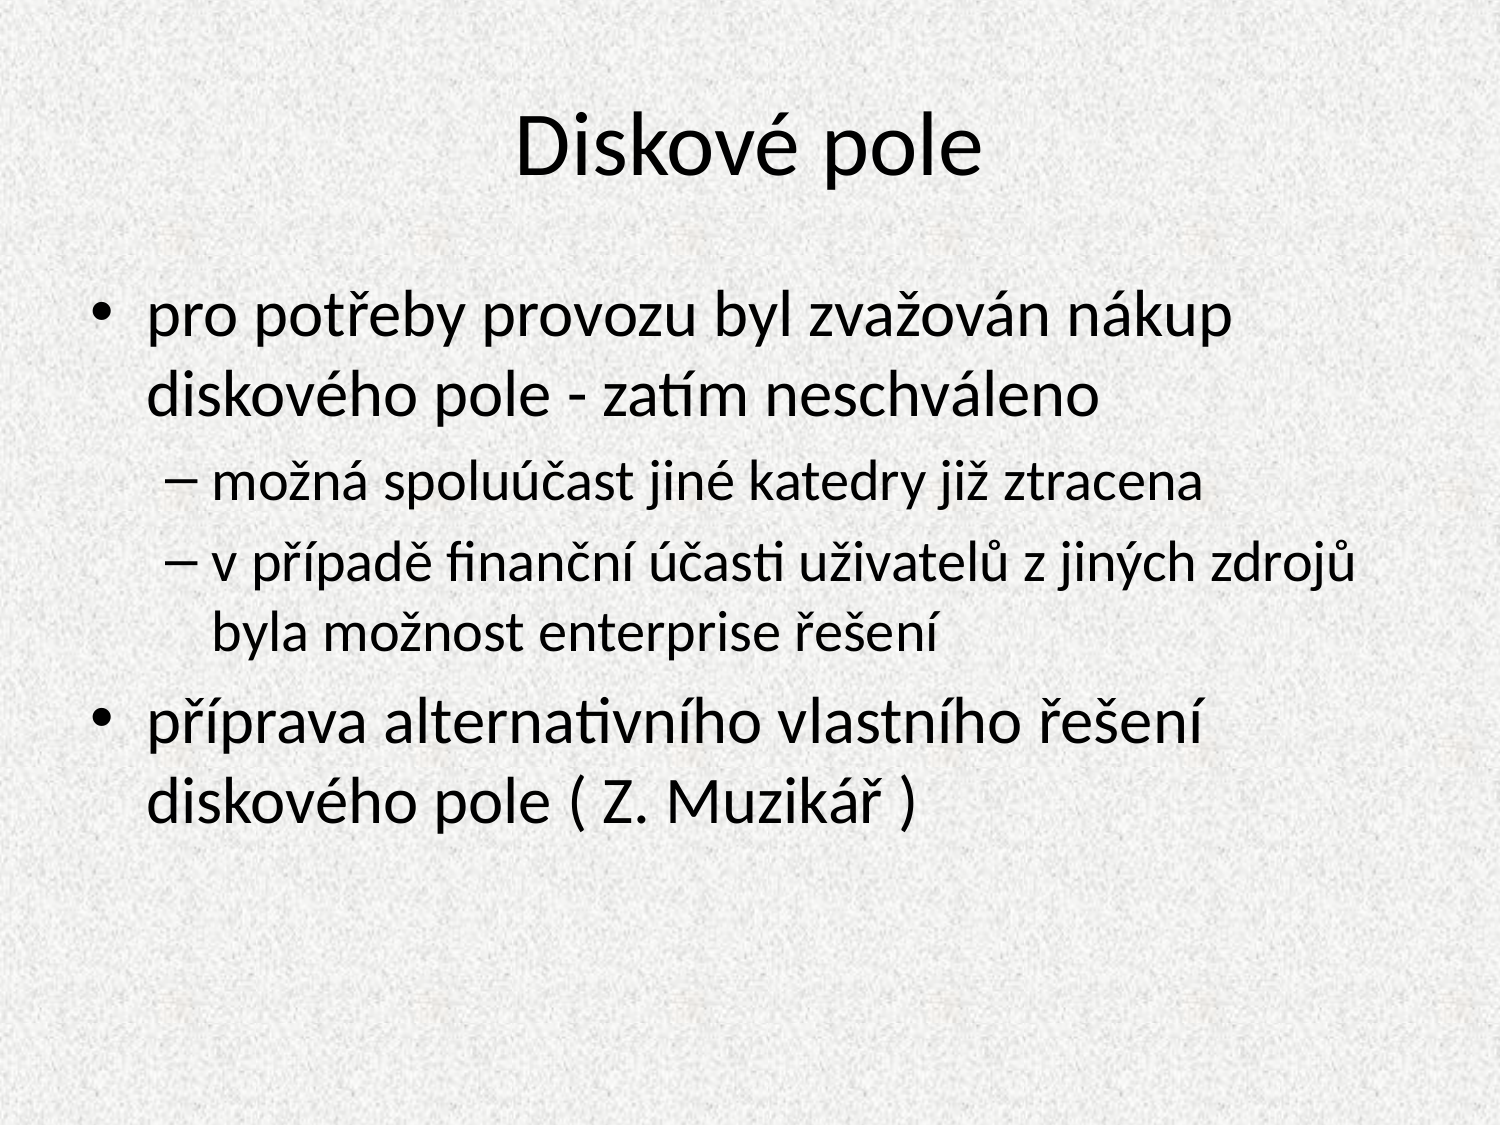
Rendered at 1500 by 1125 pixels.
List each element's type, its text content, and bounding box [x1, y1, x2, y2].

title Diskové pole [75, 45, 1425, 233]
list pro potřeby provozu byl zvažován nákup diskového pole - zatím neschváleno možná spoluúčast jiné katedry již ztracena v případě finanční účasti uživatelů z jiných zdrojů byla možnost enterprise řešení příprava alternativního vlastního řešení diskového pole ( Z. Muzikář ) [75, 262, 1425, 1005]
